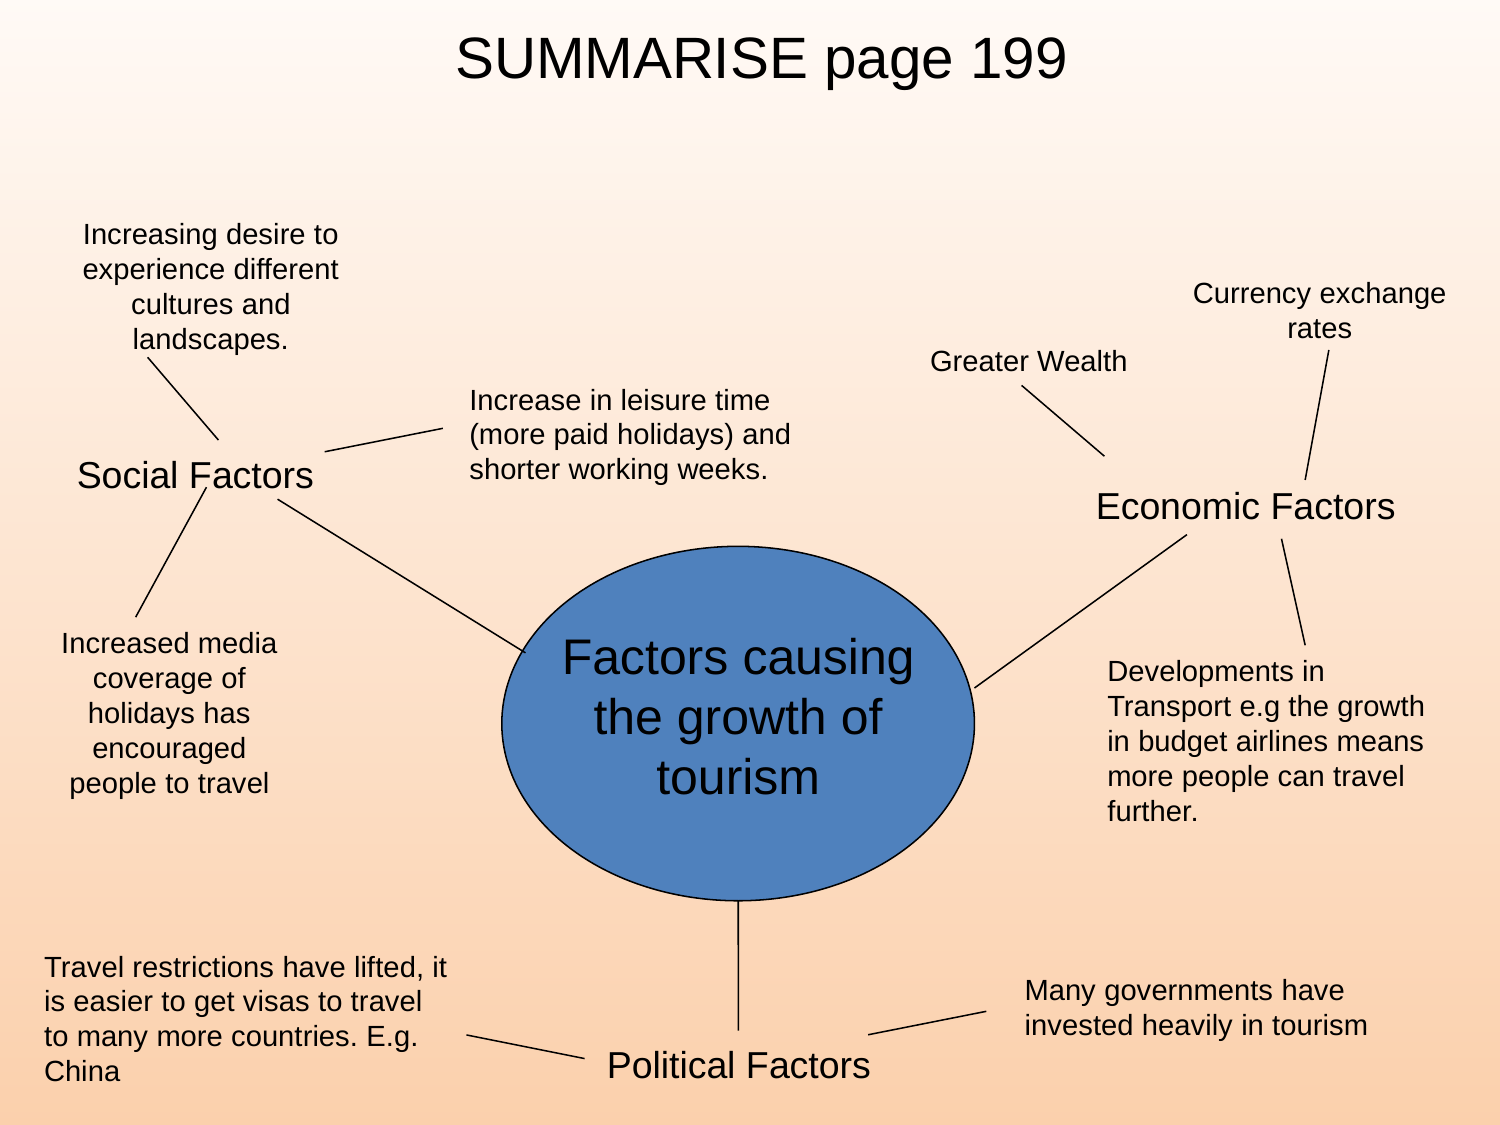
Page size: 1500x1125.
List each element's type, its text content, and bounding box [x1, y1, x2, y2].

text_box Increase in leisure time (more paid holidays) and shorter working weeks. [454, 373, 809, 494]
text_box Increased media coverage of holidays has encouraged people to travel [37, 616, 301, 807]
text_box Greater Wealth [915, 335, 1143, 386]
text_box Currency exchange rates [1175, 267, 1465, 352]
text_box Increasing desire to experience different cultures and landscapes. [37, 207, 384, 363]
text_box Economic Factors [1081, 474, 1411, 535]
text_box Social Factors [62, 443, 329, 503]
text_box [501, 630, 975, 901]
text_box Many governments have invested heavily in tourism [1009, 964, 1447, 1049]
text_box Travel restrictions have lifted, it is easier to get visas to travel to many more countries. E.g. China [29, 940, 467, 1096]
text_box Developments in Transport e.g the growth in budget airlines means more people can travel further. [1092, 645, 1459, 835]
text_box Political Factors [592, 1033, 887, 1094]
text_box SUMMARISE page 199 [0, 12, 1500, 98]
text_box Factors causing the growth of tourism [537, 617, 939, 812]
text_box [549, 546, 928, 617]
